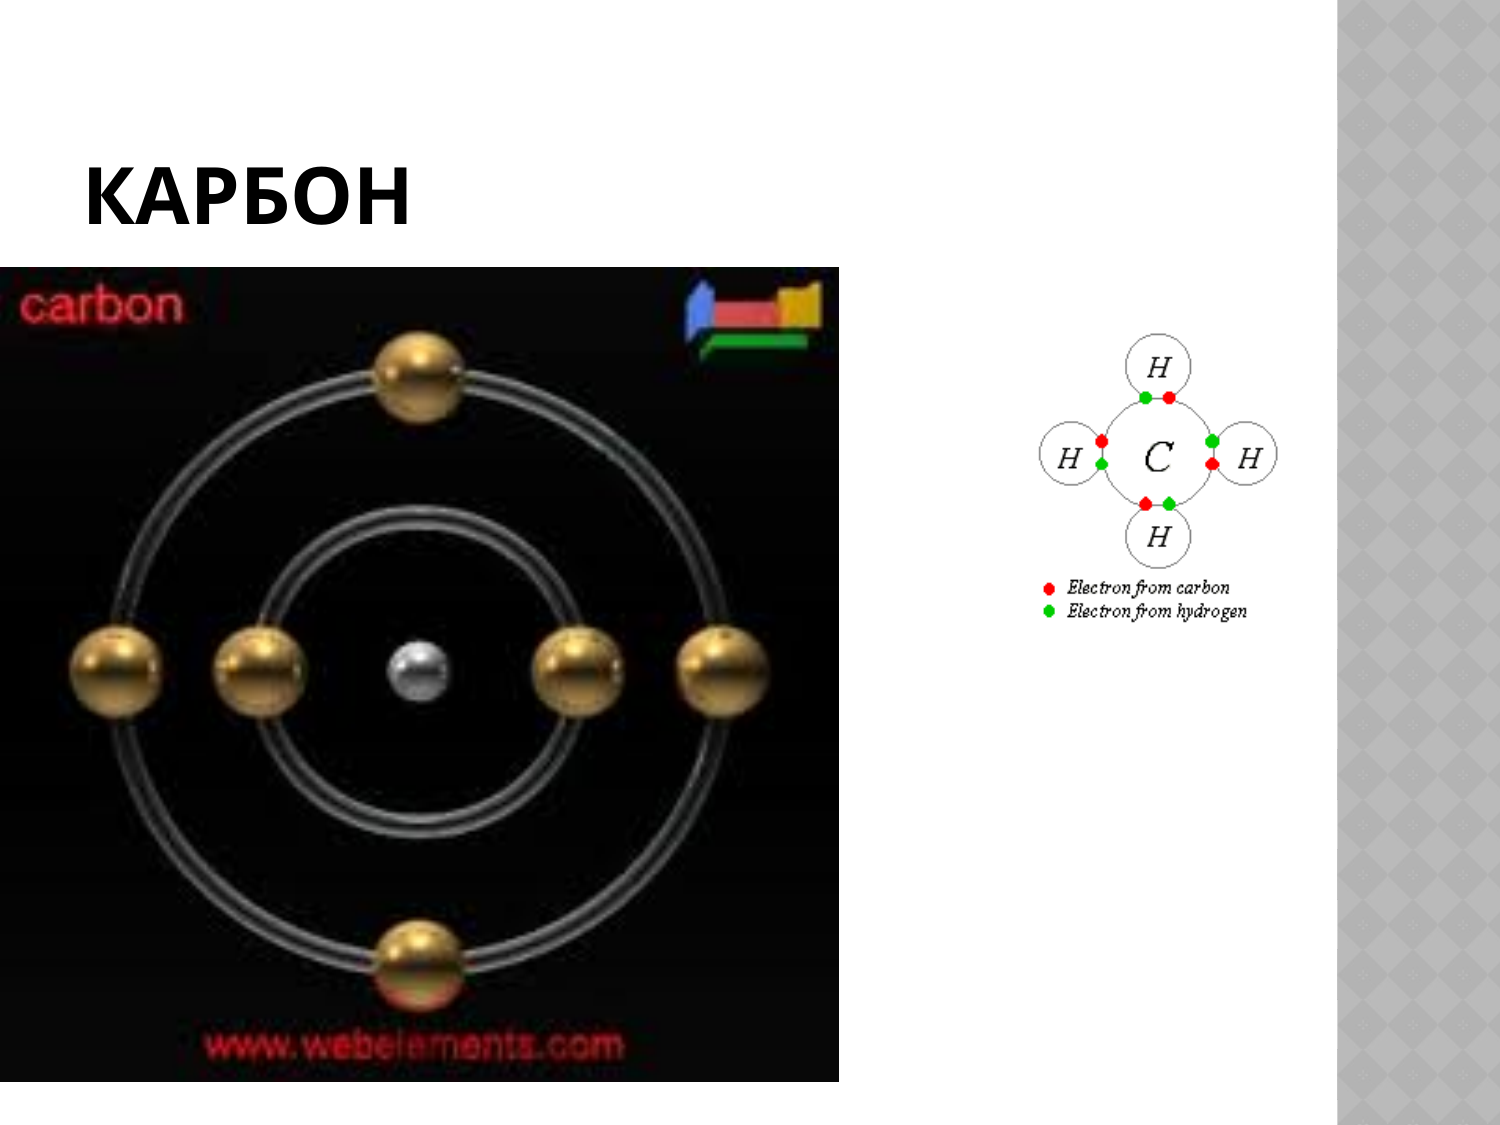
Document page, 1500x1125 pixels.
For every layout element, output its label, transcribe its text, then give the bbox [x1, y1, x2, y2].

title Карбон [75, 52, 1263, 240]
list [0, 266, 839, 1083]
picture [1033, 325, 1284, 627]
table_cell - [1337, 0, 1500, 1125]
